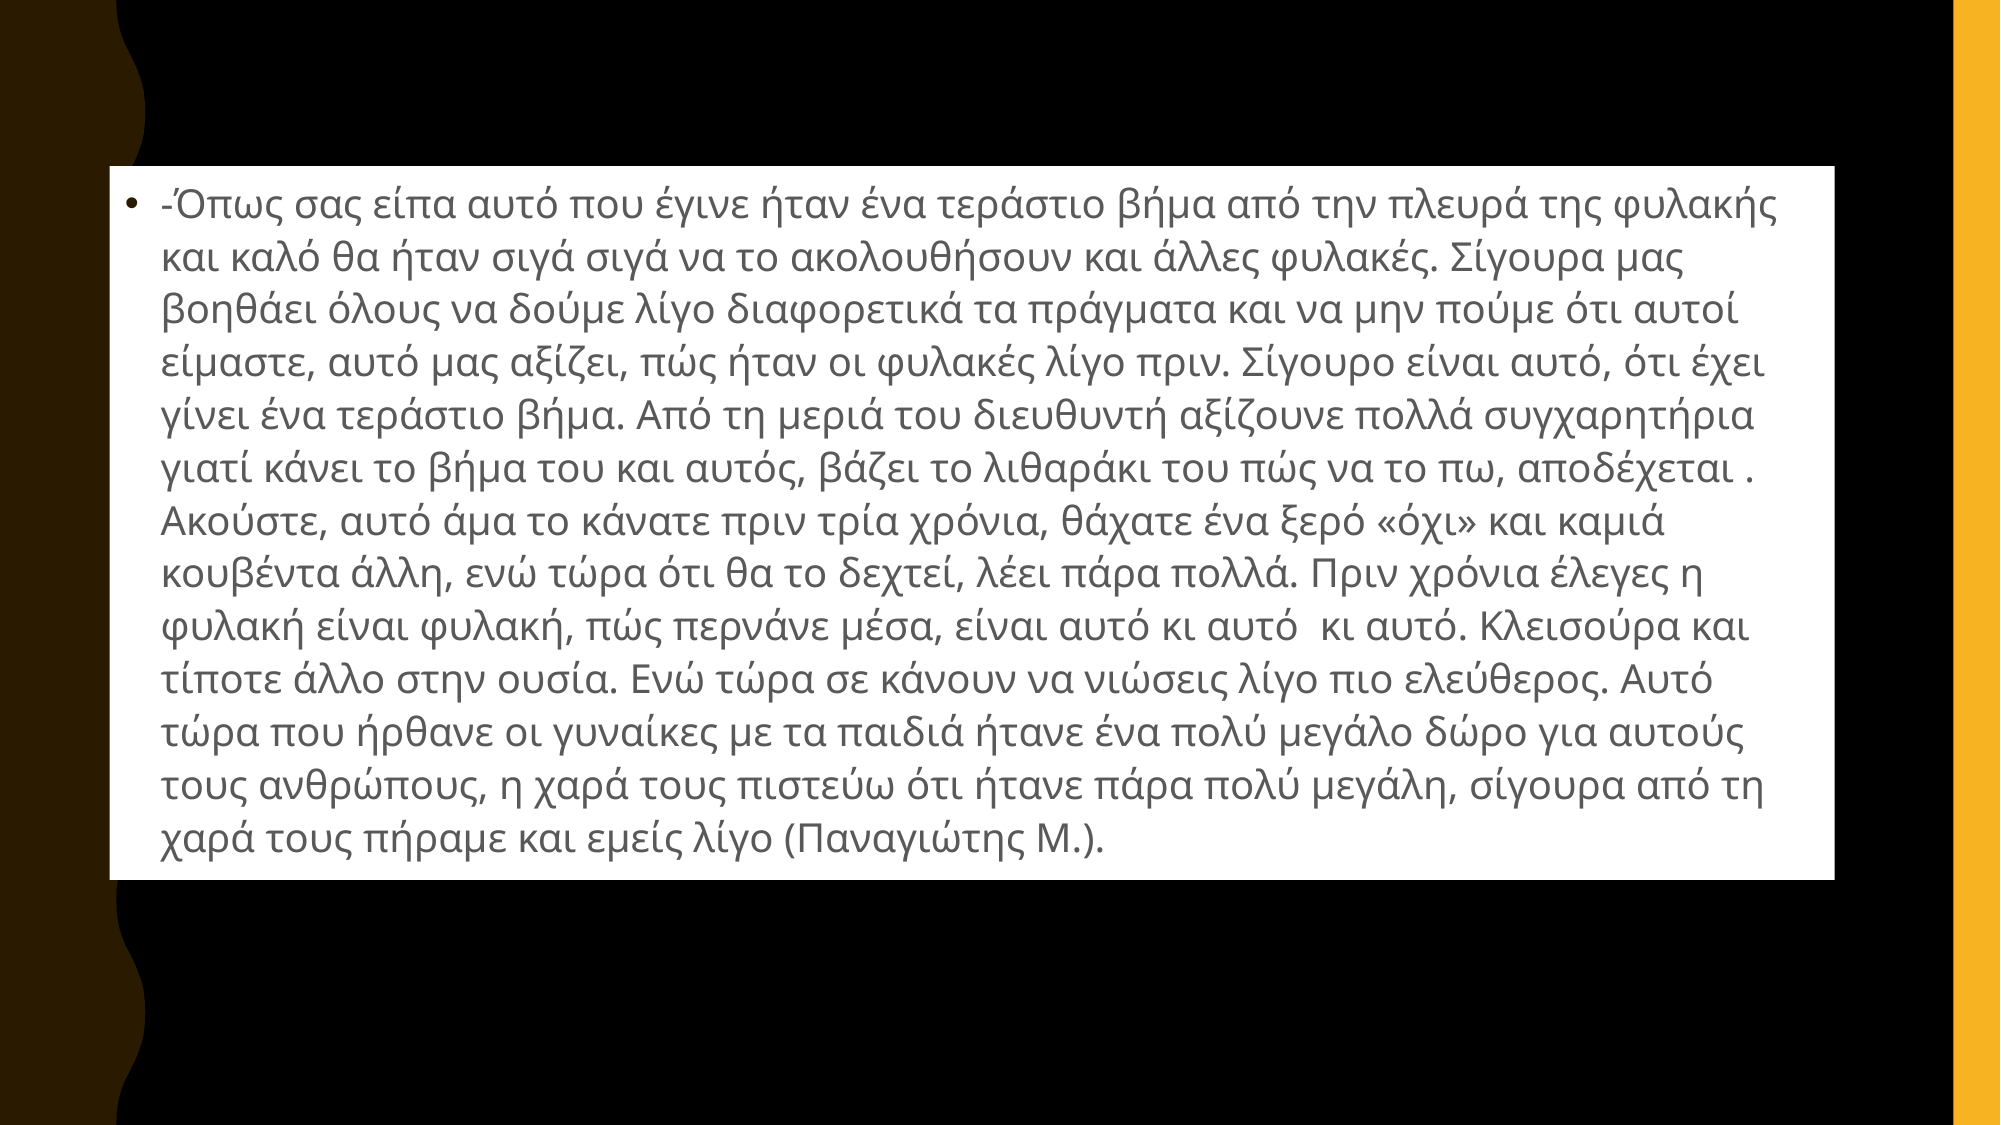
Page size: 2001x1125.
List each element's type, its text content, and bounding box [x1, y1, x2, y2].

list -Όπως σας είπα αυτό που έγινε ήταν ένα τεράστιο βήμα από την πλευρά της φυλακής και καλό θα ήταν σιγά σιγά να το ακολουθήσουν και άλλες φυλακές. Σίγουρα μας βοηθάει όλους να δούμε λίγο διαφορετικά τα πράγματα και να μην πούμε ότι αυτοί είμαστε, αυτό μας αξίζει, πώς ήταν οι φυλακές λίγο πριν. Σίγουρο είναι αυτό, ότι έχει γίνει ένα τεράστιο βήμα. Από τη μεριά του διευθυντή αξίζουνε πολλά συγχαρητήρια γιατί κάνει το βήμα του και αυτός, βάζει το λιθαράκι του πώς να το πω, αποδέχεται . Ακούστε, αυτό άμα το κάνατε πριν τρία χρόνια, θάχατε ένα ξερό «όχι» και καμιά κουβέντα άλλη, ενώ τώρα ότι θα το δεχτεί, λέει πάρα πολλά. Πριν χρόνια έλεγες η φυλακή είναι φυλακή, πώς περνάνε μέσα, είναι αυτό κι αυτό κι αυτό. Κλεισούρα και τίποτε άλλο στην ουσία. Ενώ τώρα σε κάνουν να νιώσεις λίγο πιο ελεύθερος. Αυτό τώρα που ήρθανε οι γυναίκες με τα παιδιά ήτανε ένα πολύ μεγάλο δώρο για αυτούς τους ανθρώπους, η χαρά τους πιστεύω ότι ήτανε πάρα πολύ μεγάλη, σίγουρα από τη χαρά τους πήραμε και εμείς λίγο (Παναγιώτης Μ.). [109, 166, 1835, 880]
